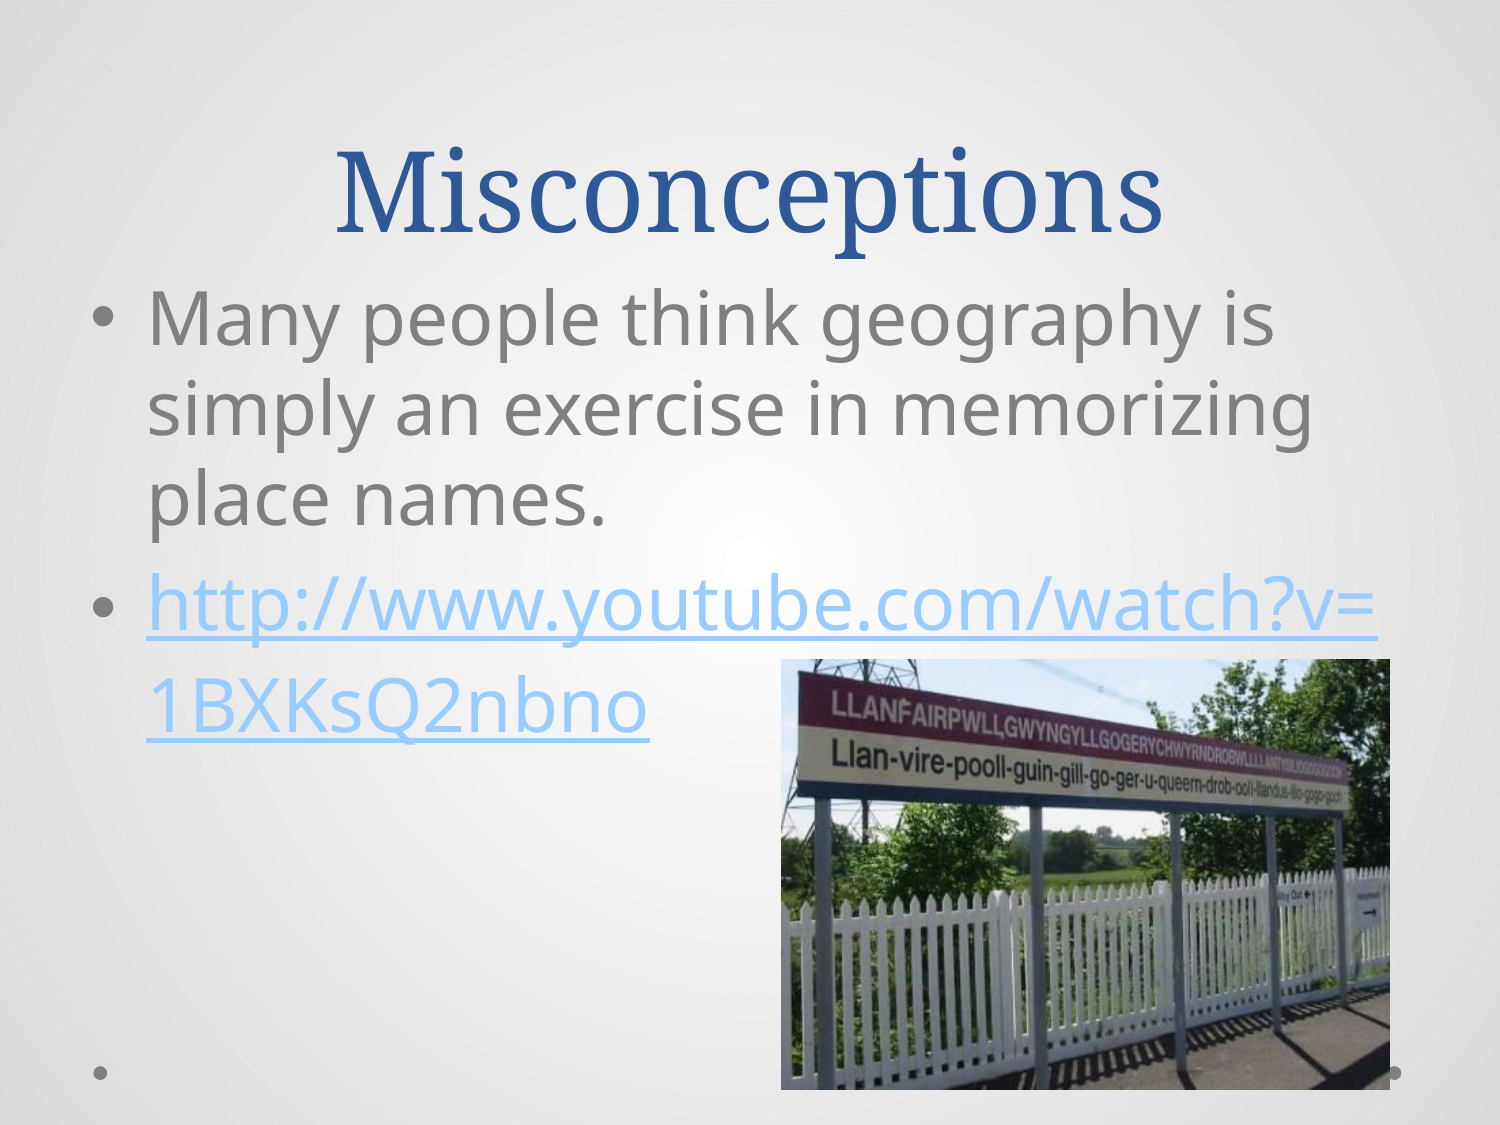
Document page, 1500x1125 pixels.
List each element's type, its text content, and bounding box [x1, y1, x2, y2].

picture [781, 659, 1391, 1091]
list Many people think geography is simply an exercise in memorizing place names. http://www.youtube.com/watch?v=1BXKsQ2nbno [75, 262, 1425, 1005]
title Misconceptions [75, 0, 1425, 262]
